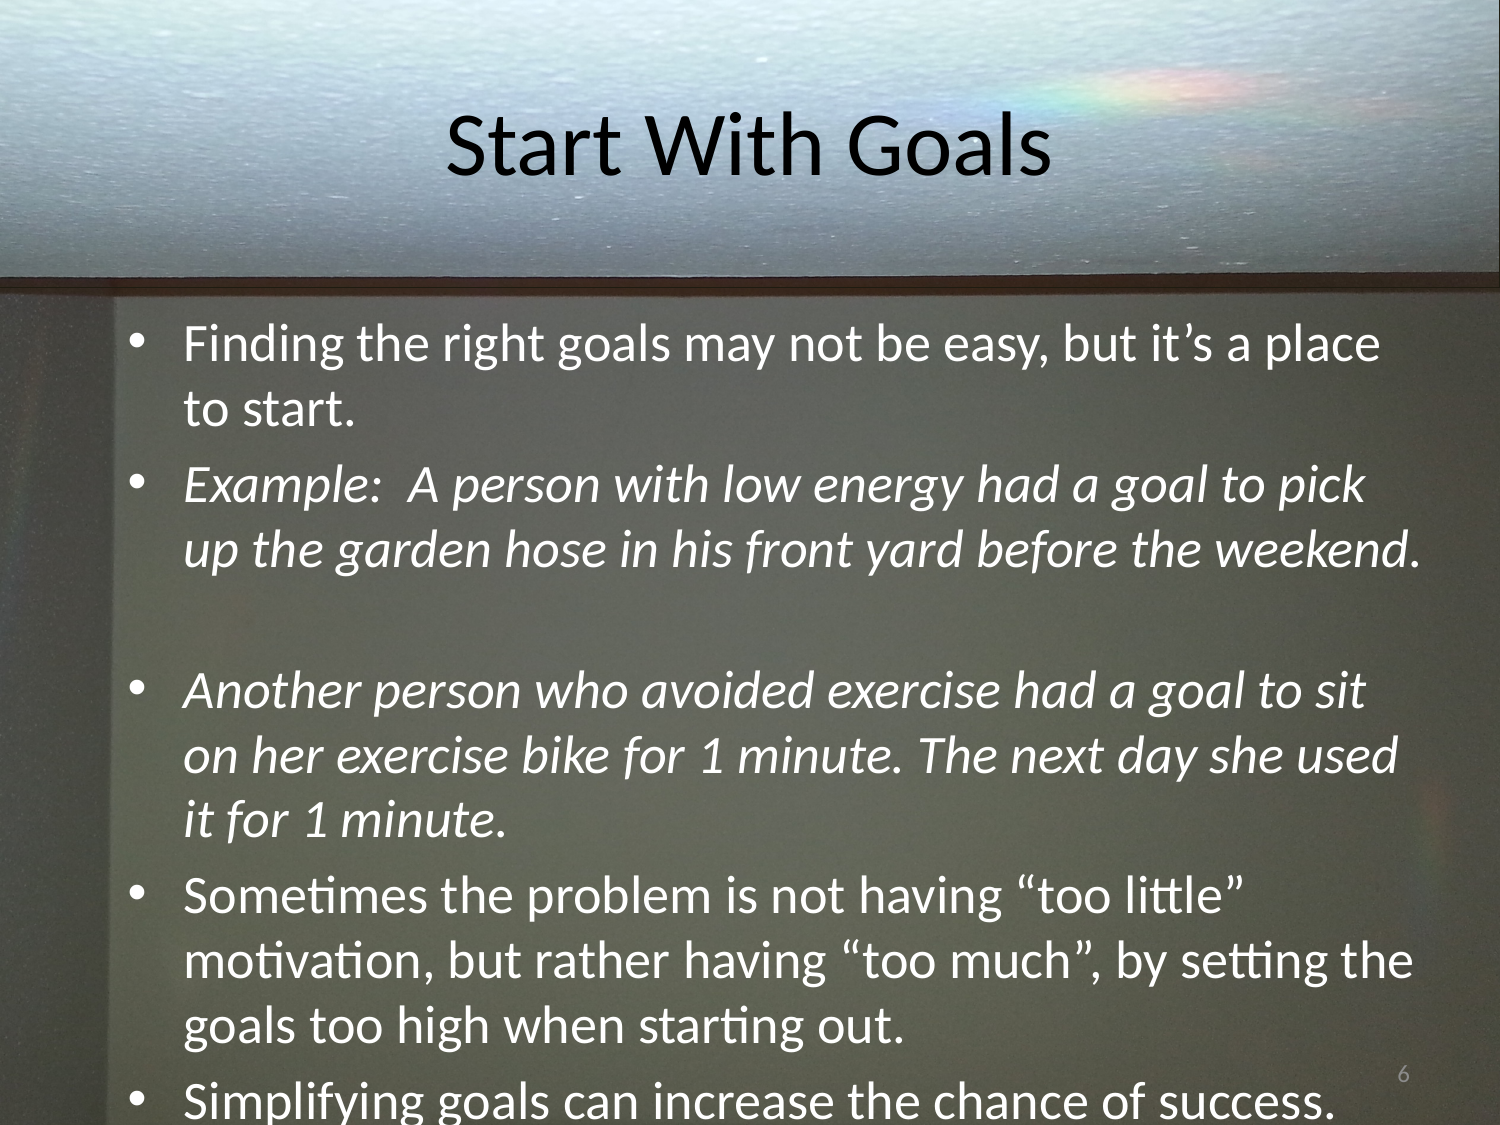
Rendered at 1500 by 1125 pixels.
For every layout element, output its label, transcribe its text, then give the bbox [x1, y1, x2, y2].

text_box [0, 0, 1500, 288]
list Finding the right goals may not be easy, but it’s a place to start. Example: A person with low energy had a goal to pick up the garden hose in his front yard before the weekend. Another person who avoided exercise had a goal to sit on her exercise bike for 1 minute. The next day she used it for 1 minute. Sometimes the problem is not having “too little” motivation, but rather having “too much”, by setting the goals too high when starting out. Simplifying goals can increase the chance of success. [112, 299, 1450, 1075]
picture [0, 288, 1500, 1125]
slide_number 6 [1074, 1042, 1425, 1103]
